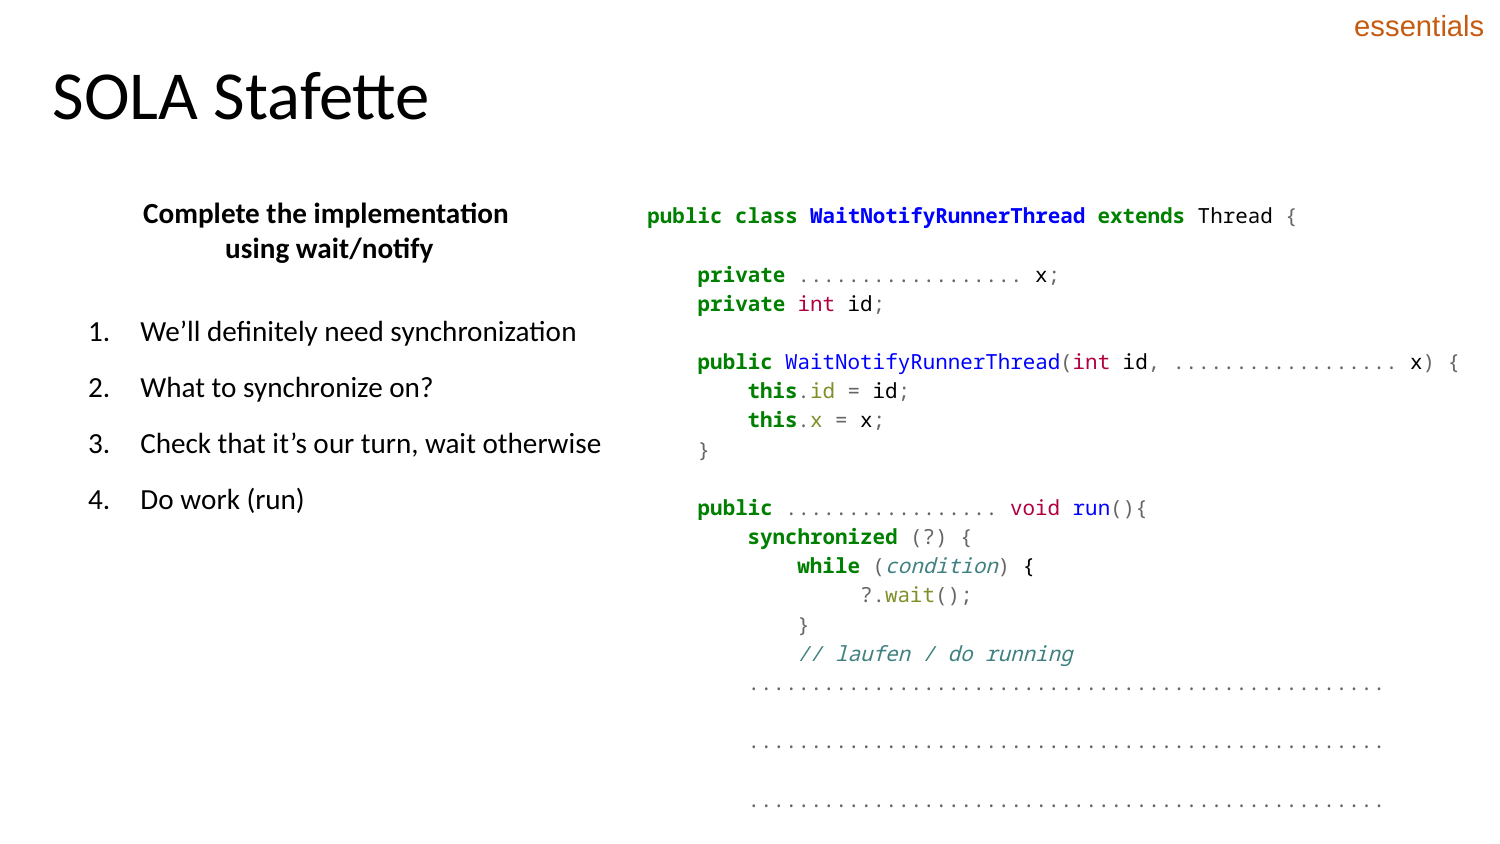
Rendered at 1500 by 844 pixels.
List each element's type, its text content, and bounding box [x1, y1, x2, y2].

title SOLA Stafette [41, 0, 1458, 184]
text_box essentials [1339, 0, 1500, 50]
list Complete the implementation using wait/notify [95, 183, 564, 271]
list We’ll definitely need synchronization What to synchronize on? Check that it’s our turn, wait otherwise Do work (run) [54, 301, 622, 366]
text_box public class WaitNotifyRunnerThread extends Thread { private .................. x; private int id; public WaitNotifyRunnerThread(int id, .................. x) { this.id = id; this.x = x; } public ................. void run(){ synchronized (?) { while (condition) { ?.wait(); } // laufen / do running ................................................... ................................................... ................................................... } } [632, 183, 1500, 343]
